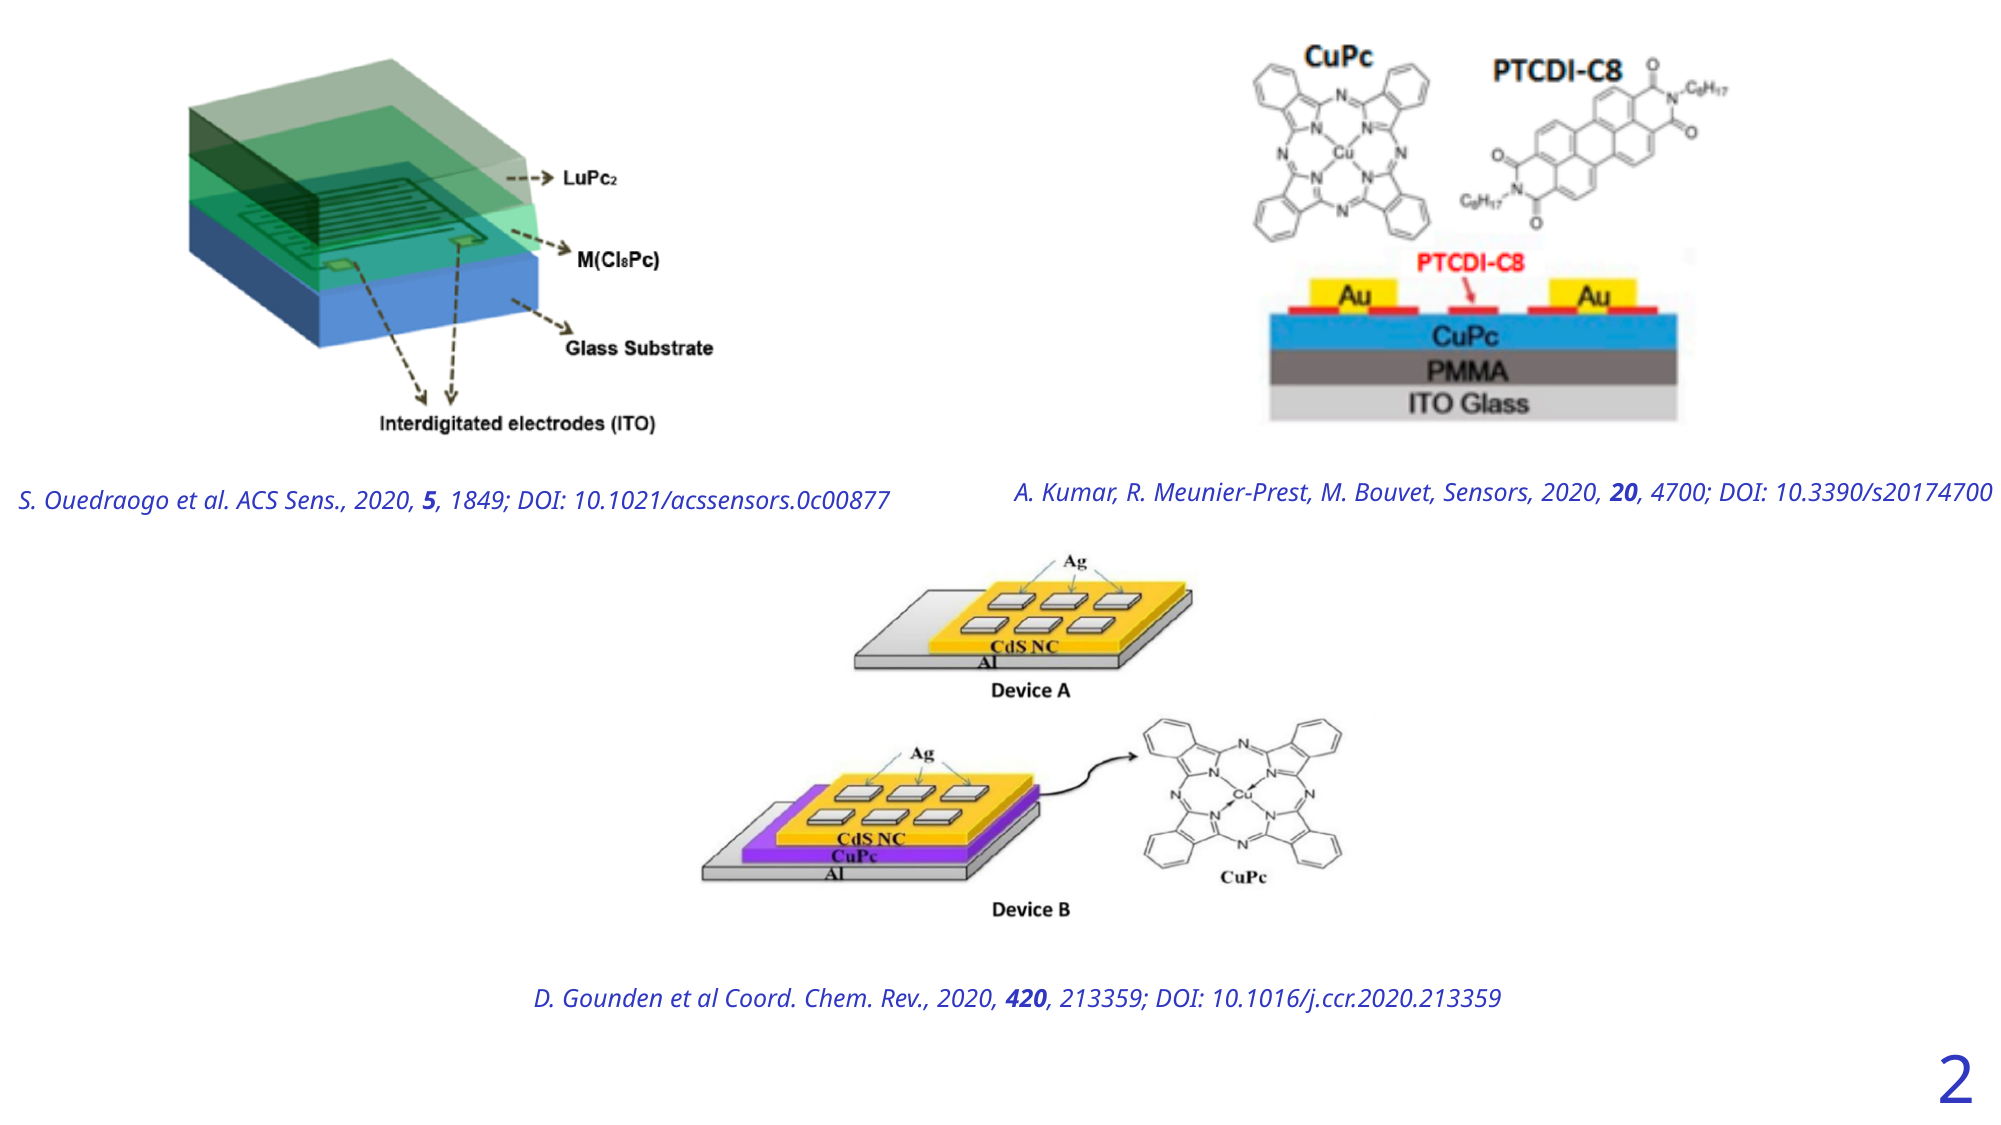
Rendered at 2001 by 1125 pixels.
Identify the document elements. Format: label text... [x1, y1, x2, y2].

picture [145, 0, 758, 463]
picture [1242, 27, 1744, 443]
text_box A. Kumar, R. Meunier-Prest, M. Bouvet, Sensors, 2020, 20, 4700; DOI: 10.3390/s20174700 [999, 469, 2000, 544]
picture [671, 545, 1375, 948]
text_box S. Ouedraogo et al. ACS Sens., 2020, 5, 1849; DOI: 10.1021/acssensors.0c00877 [3, 462, 927, 522]
text_box 2 [1922, 1029, 2000, 1124]
text_box D. Gounden et al Coord. Chem. Rev., 2020, 420, 213359; DOI: 10.1016/j.ccr.2020.213359 [518, 975, 1527, 1051]
